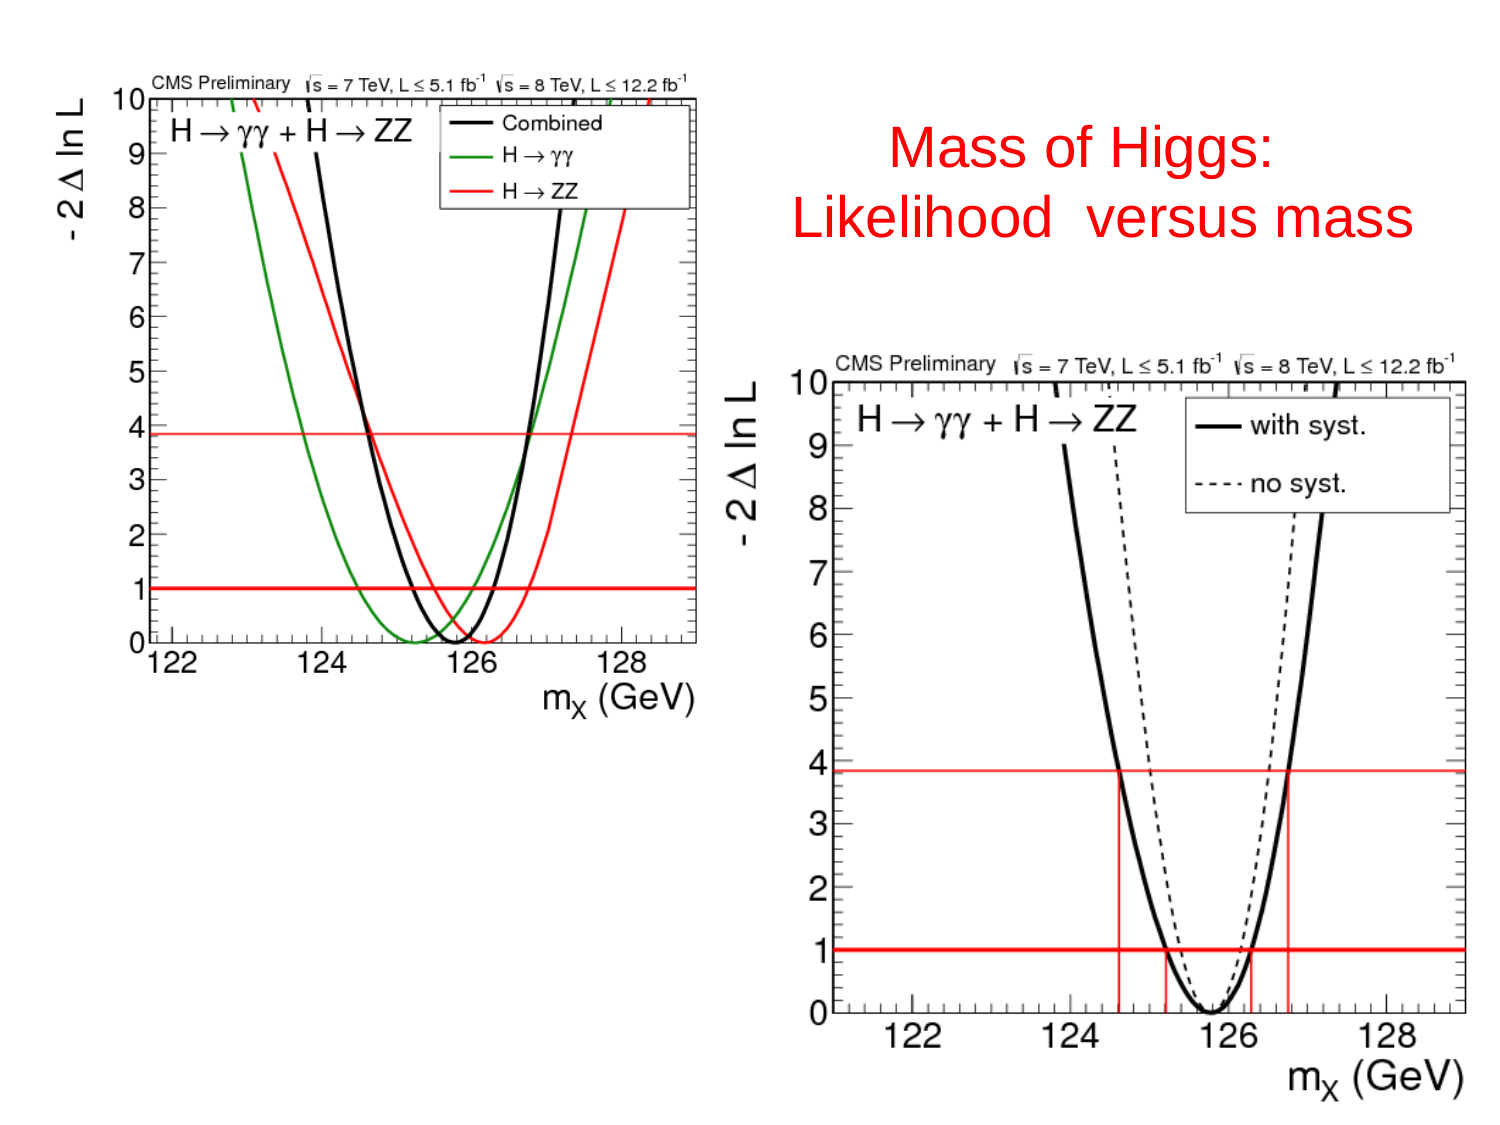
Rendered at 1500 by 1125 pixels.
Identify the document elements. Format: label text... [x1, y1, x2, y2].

picture [39, 66, 1500, 1113]
text_box Mass of Higgs: Likelihood versus mass [776, 101, 1459, 257]
